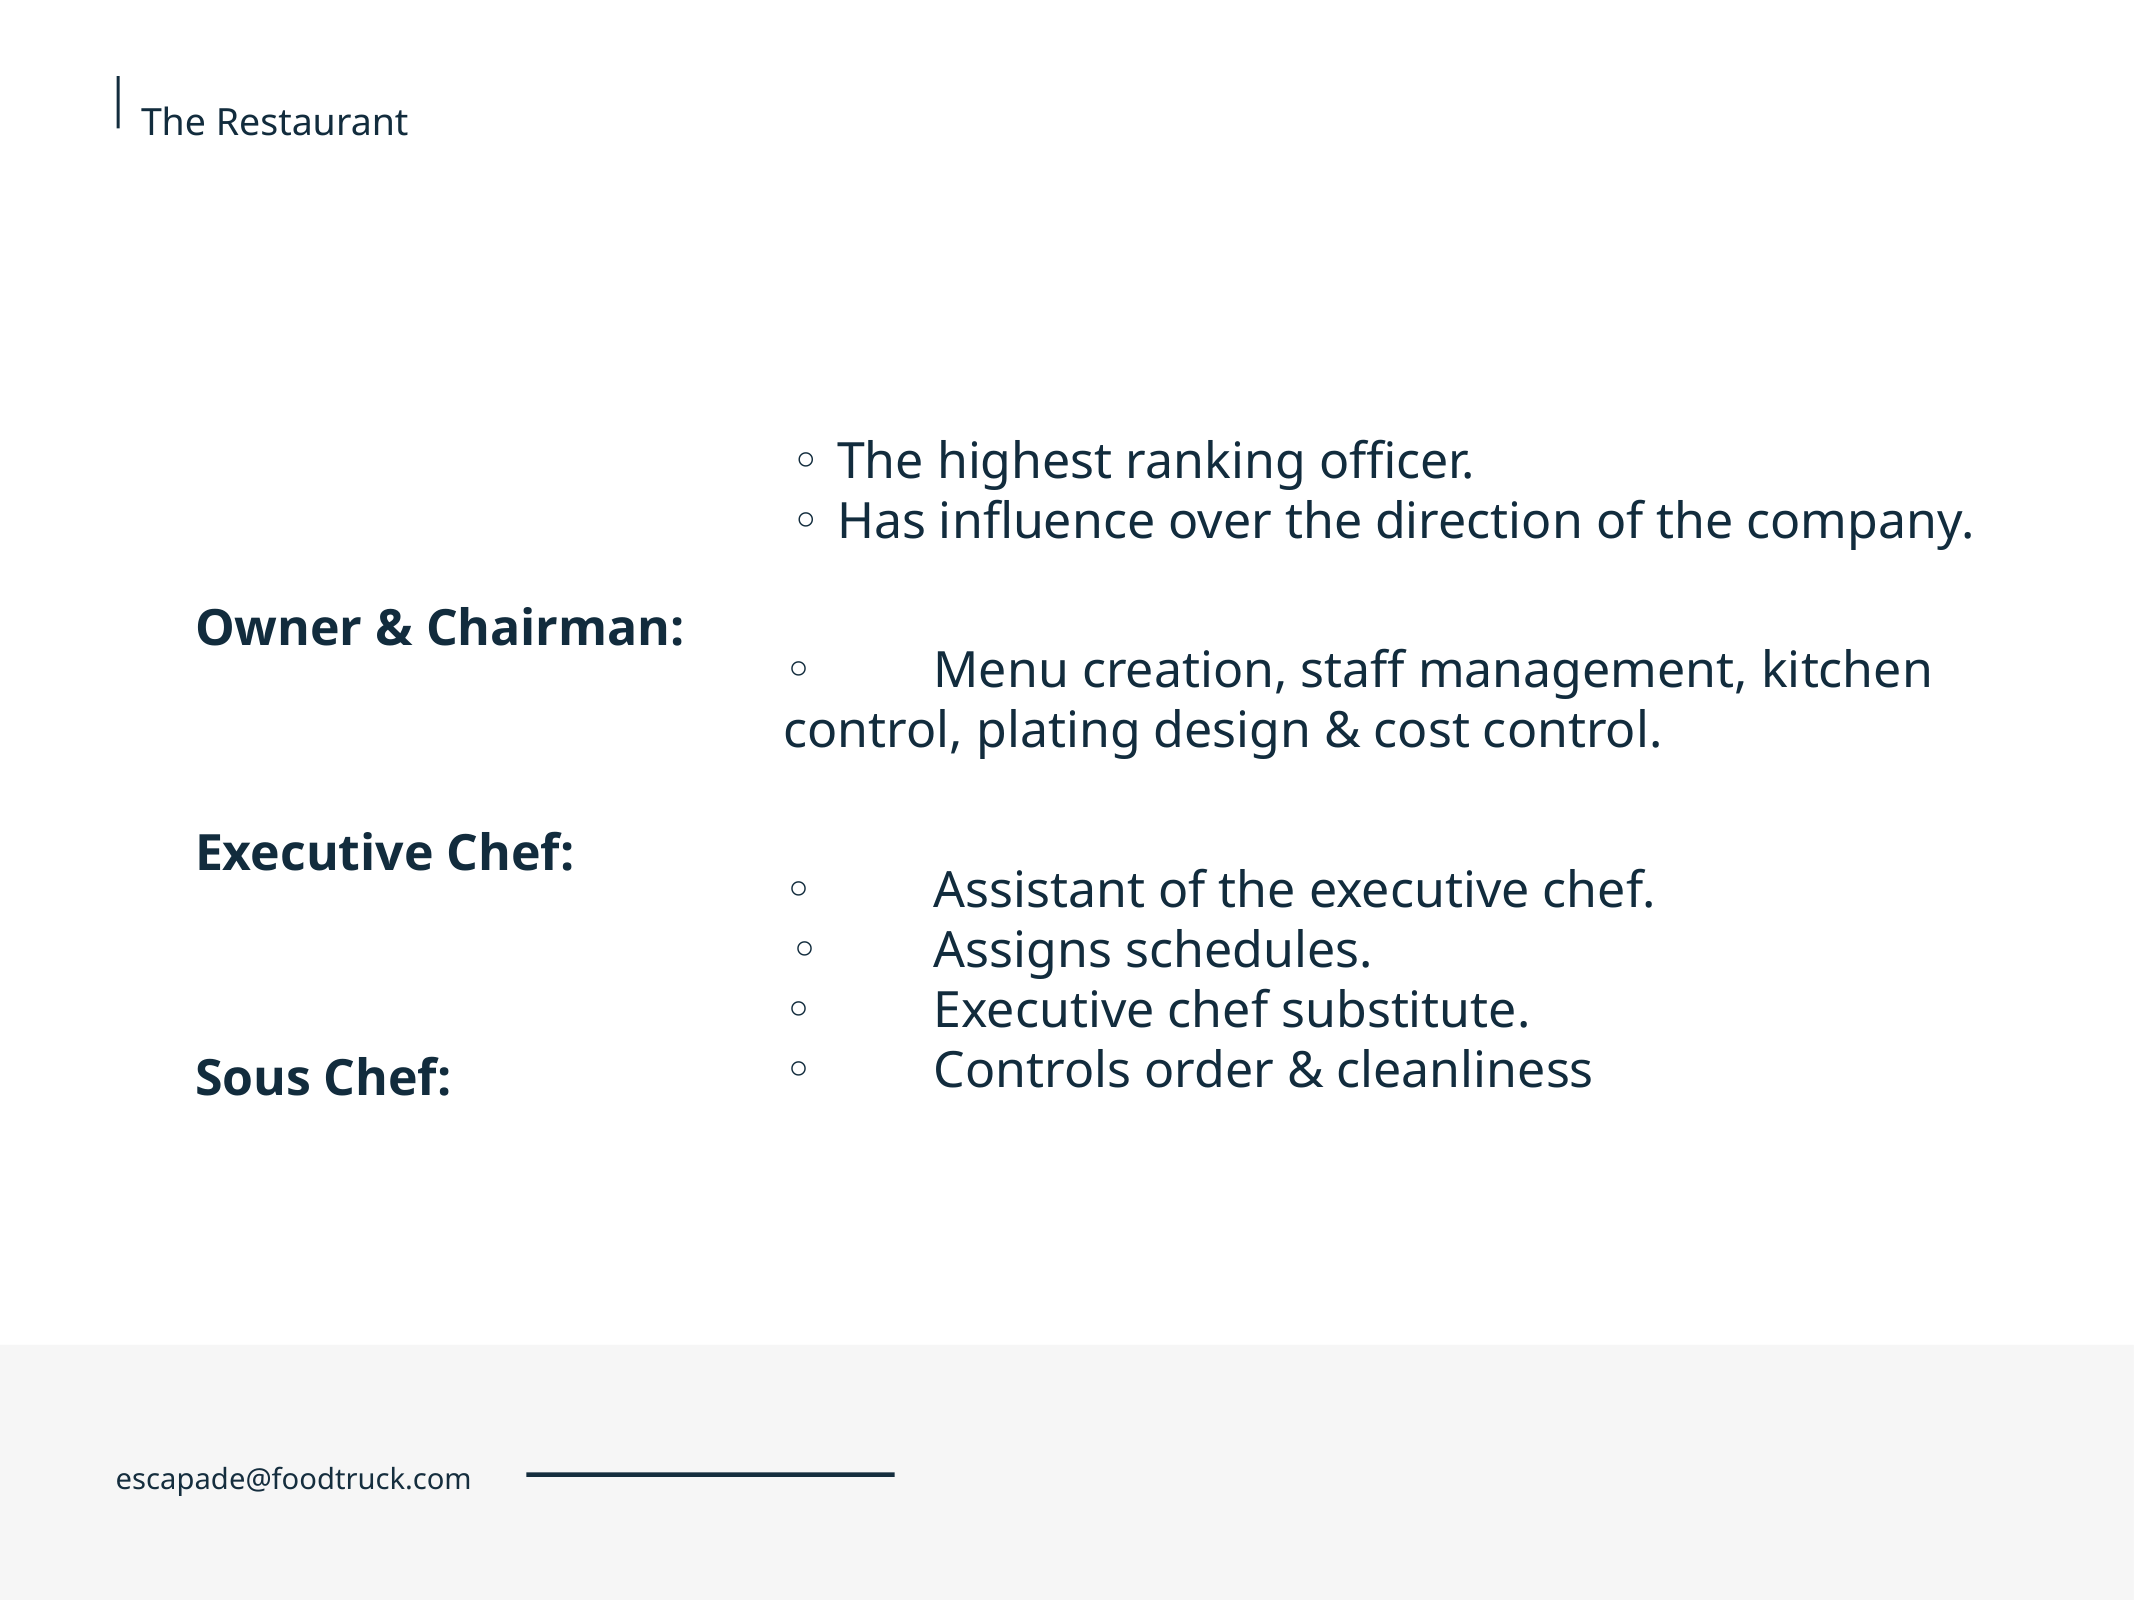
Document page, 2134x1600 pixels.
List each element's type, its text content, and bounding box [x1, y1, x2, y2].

text_box ◦ Menu creation, staff management, kitchen control, plating design & cost control. [629, 632, 1991, 763]
text_box [116, 76, 120, 129]
text_box ◦ The highest ranking officer. ◦ Has influence over the direction of the company. [682, 423, 2134, 615]
text_box [0, 1344, 2134, 1600]
text_box Owner & Chairman: Executive Chef: Sous Chef: [190, 425, 1037, 970]
text_box ◦ Assistant of the executive chef. ◦ Assigns schedules. ◦ Executive chef substitute. ◦ Controls order & cleanliness [629, 852, 2134, 1165]
title The Restaurant [136, 70, 517, 136]
